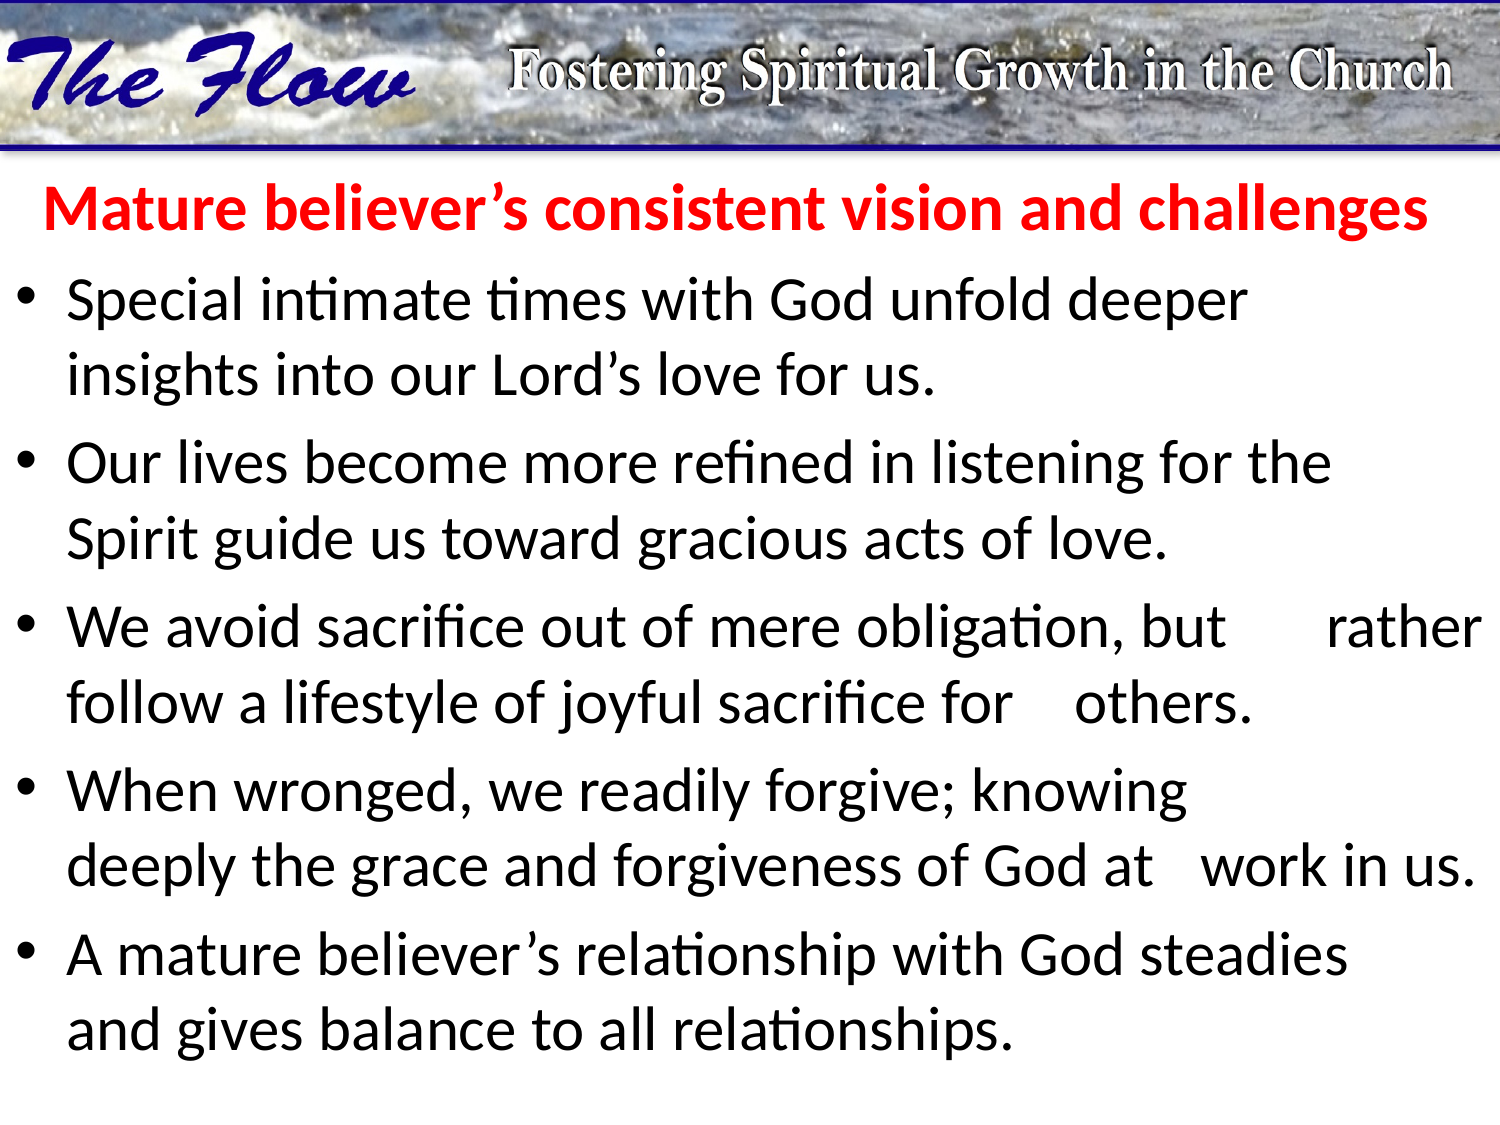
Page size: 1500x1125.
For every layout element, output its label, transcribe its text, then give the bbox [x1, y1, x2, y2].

picture [0, 0, 1500, 151]
list Special intimate times with God unfold deeper insights into our Lord’s love for us. Our lives become more refined in listening for the Spirit guide us toward gracious acts of love. We avoid sacrifice out of mere obligation, but rather follow a lifestyle of joyful sacrifice for others. When wronged, we readily forgive; knowing deeply the grace and forgiveness of God at work in us. A mature believer’s relationship with God steadies and gives balance to all relationships. [0, 251, 1500, 1125]
text_box Mature believer’s consistent vision and challenges [0, 157, 1500, 251]
